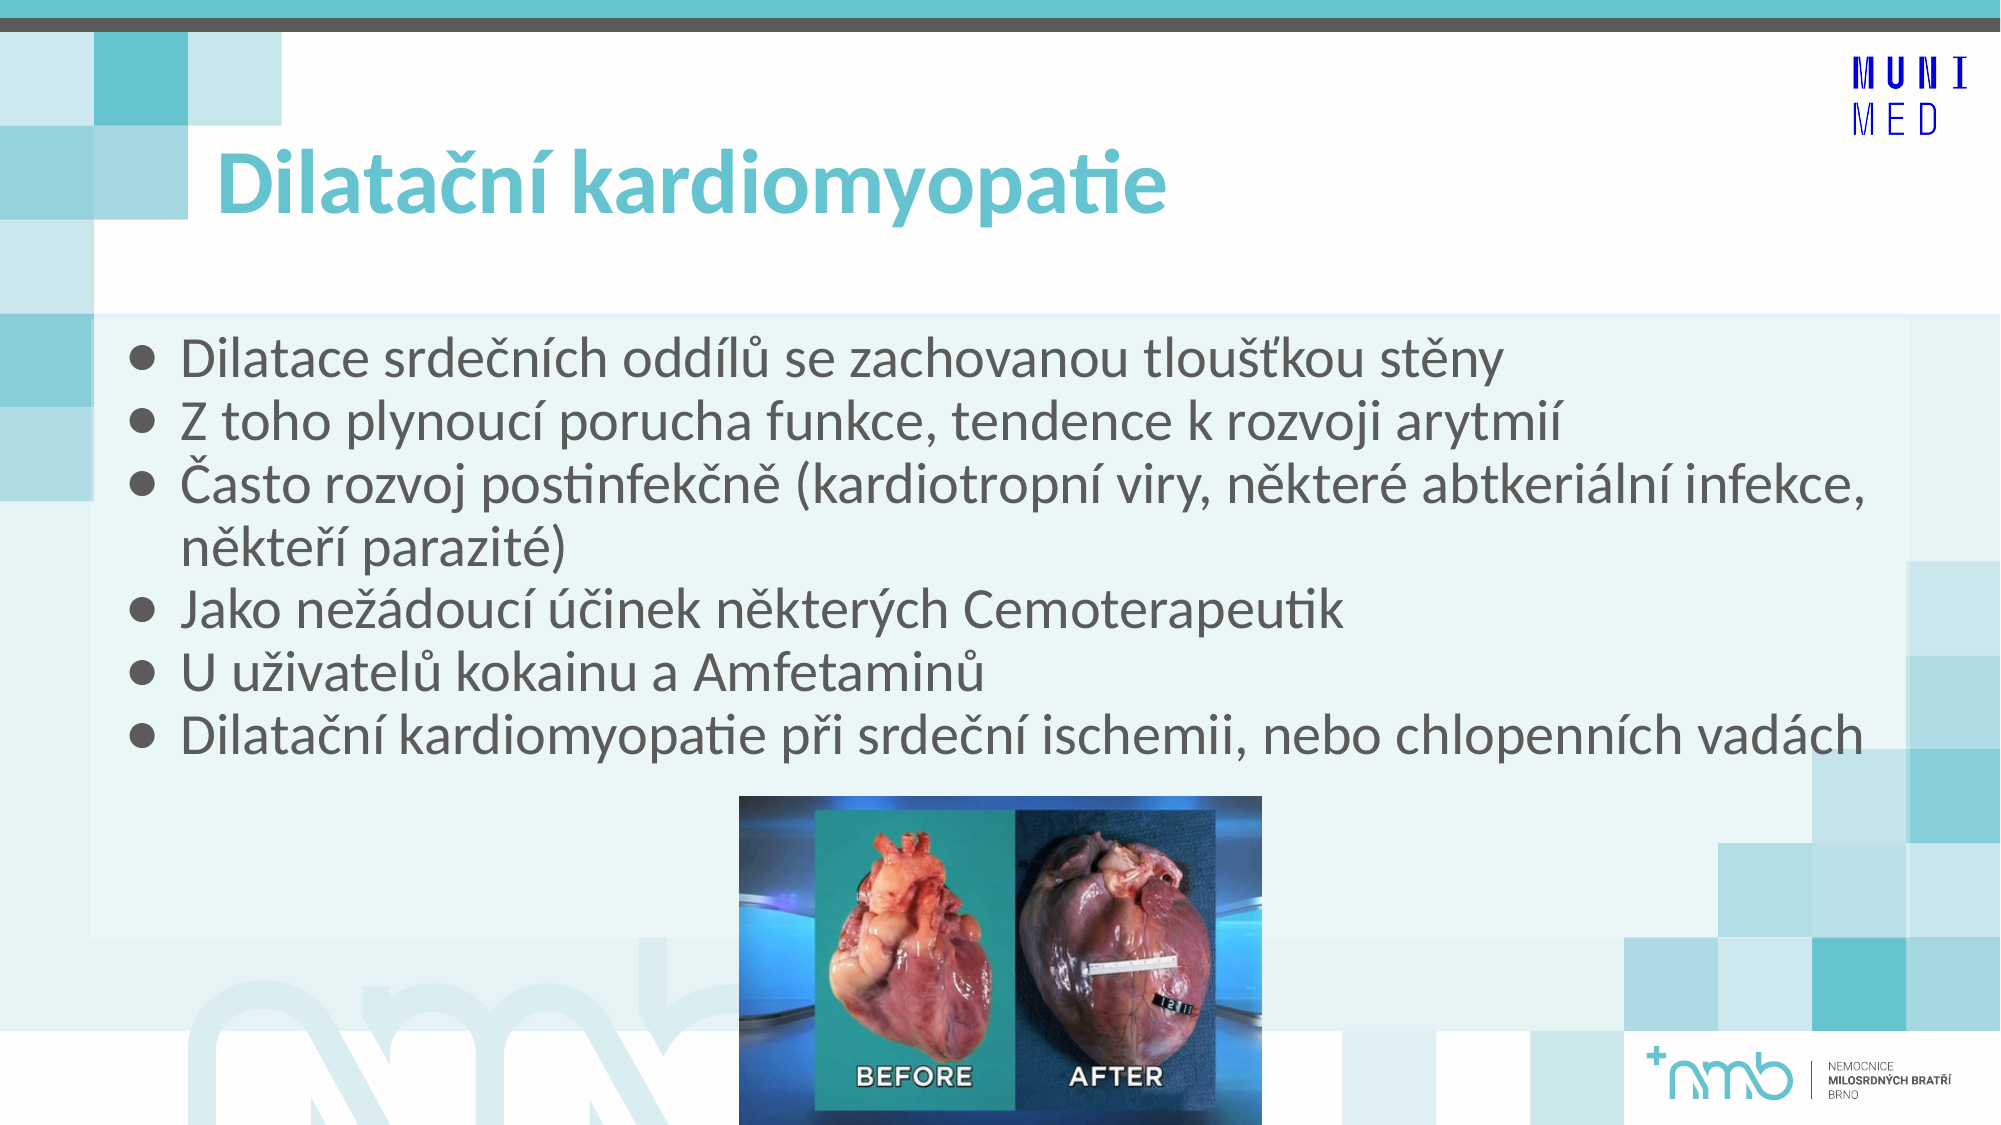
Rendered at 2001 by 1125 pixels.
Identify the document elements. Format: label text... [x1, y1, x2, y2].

picture [1833, 36, 1987, 155]
list Dilatace srdečních oddílů se zachovanou tloušťkou stěny Z toho plynoucí porucha funkce, tendence k rozvoji arytmií Často rozvoj postinfekčně (kardiotropní viry, některé abtkeriální infekce, někteří parazité) Jako nežádoucí účinek některých Cemoterapeutik U uživatelů kokainu a Amfetaminů Dilatační kardiomyopatie při srdeční ischemii, nebo chlopenních vadách [90, 319, 1911, 939]
picture [739, 796, 1262, 1125]
title Dilatační kardiomyopatie [201, 63, 1911, 241]
